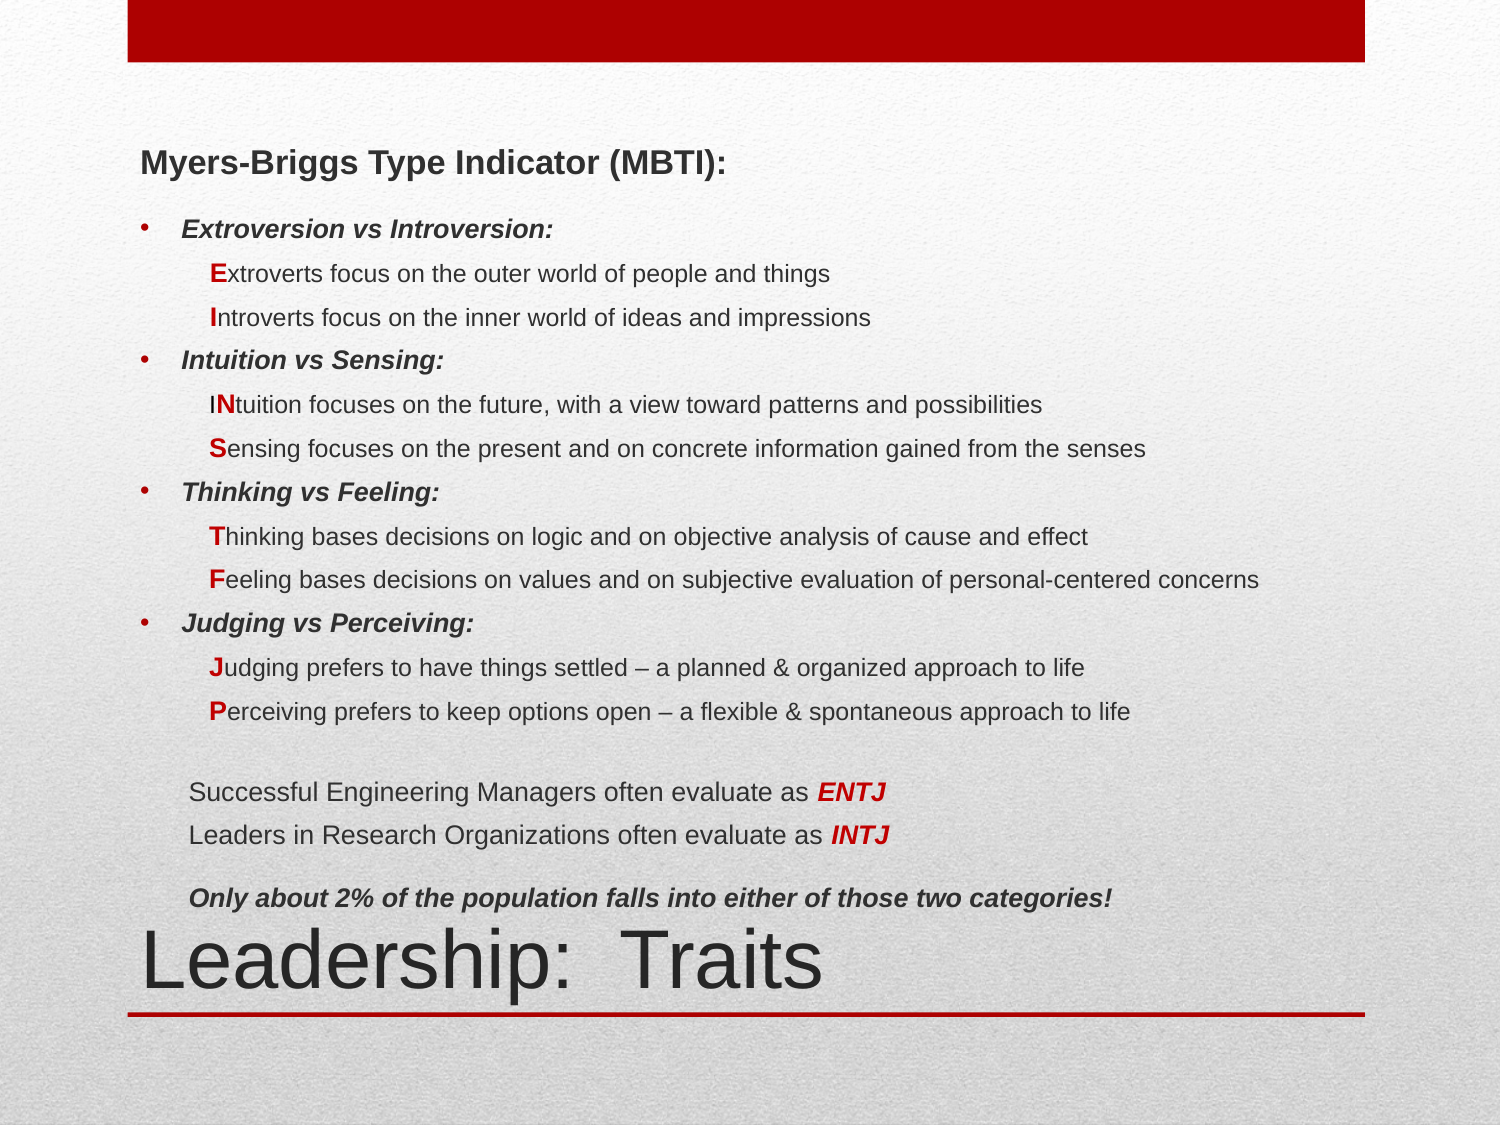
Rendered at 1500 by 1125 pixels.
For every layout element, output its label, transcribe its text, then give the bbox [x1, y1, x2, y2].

title Leadership: Traits [125, 925, 1363, 1013]
list Myers-Briggs Type Indicator (MBTI): Extroversion vs Introversion: Extroverts focus on the outer world of people and things Introverts focus on the inner world of ideas and impressions Intuition vs Sensing: INtuition focuses on the future, with a view toward patterns and possibilities Sensing focuses on the present and on concrete information gained from the senses Thinking vs Feeling: Thinking bases decisions on logic and on objective analysis of cause and effect Feeling bases decisions on values and on subjective evaluation of personal-centered concerns Judging vs Perceiving: Judging prefers to have things settled – a planned & organized approach to life Perceiving prefers to keep options open – a flexible & spontaneous approach to life Successful Engineering Managers often evaluate as ENTJ Leaders in Research Organizations often evaluate as INTJ Only about 2% of the population falls into either of those two categories! [125, 137, 1425, 925]
